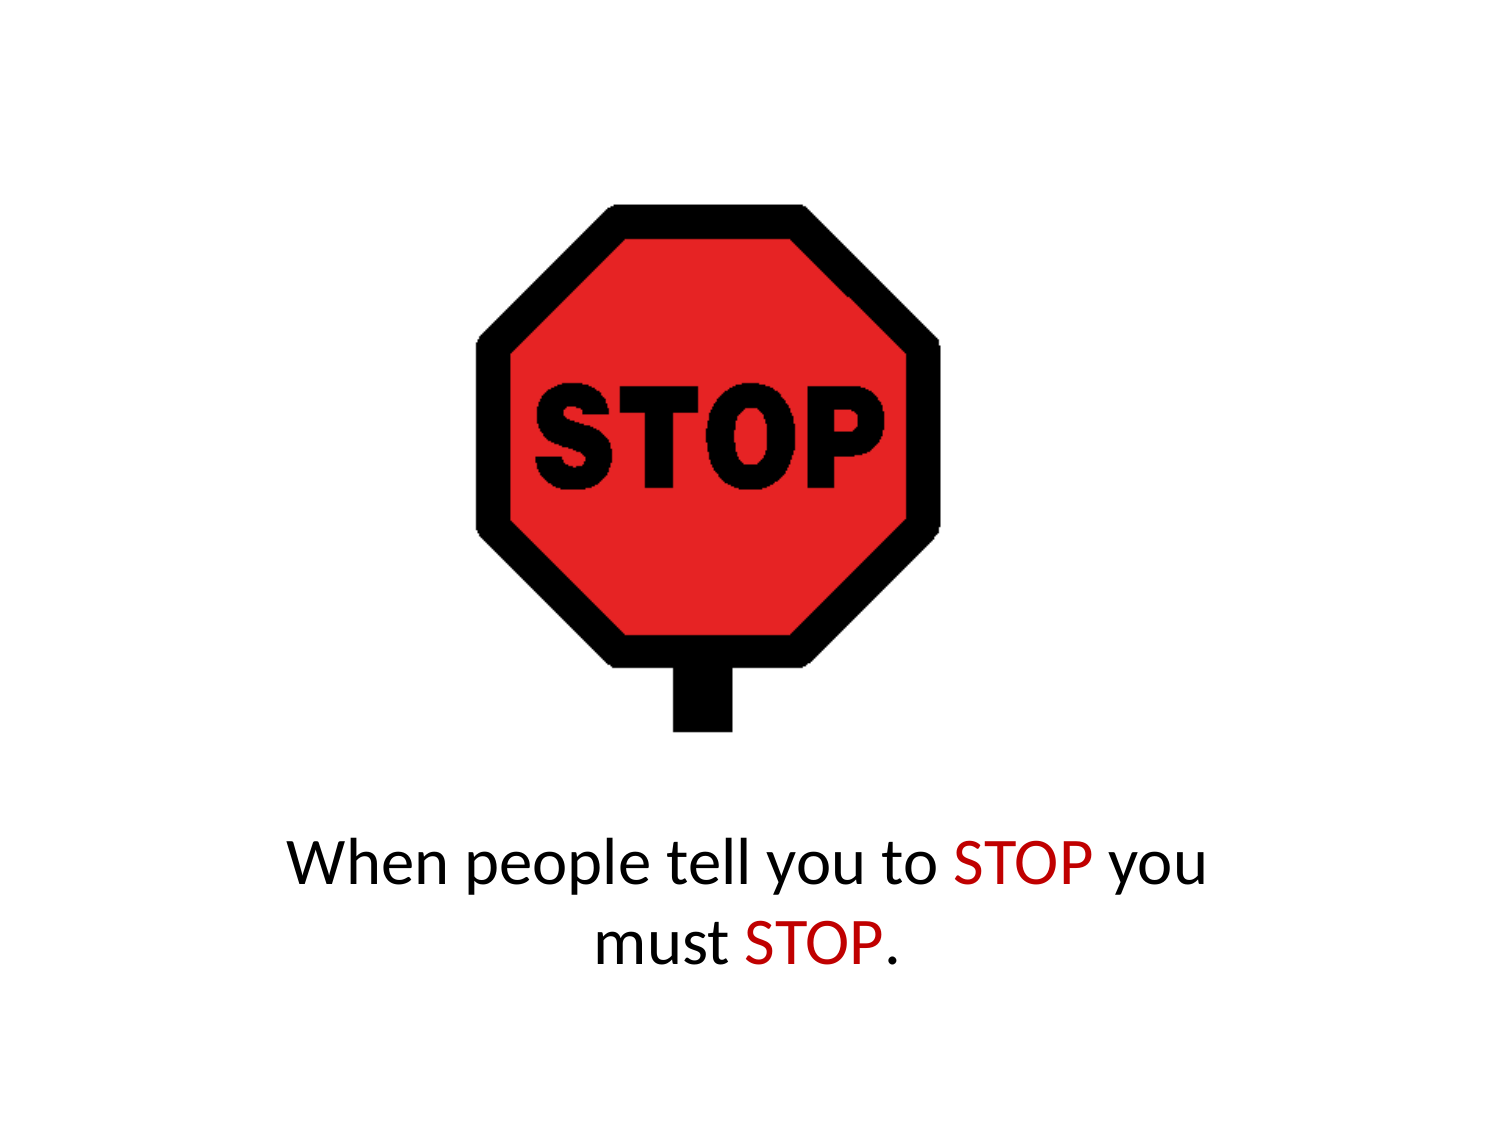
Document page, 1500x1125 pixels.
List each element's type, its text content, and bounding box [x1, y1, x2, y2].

picture [348, 172, 1044, 770]
list When people tell you to STOP you must STOP. [206, 810, 1289, 1013]
